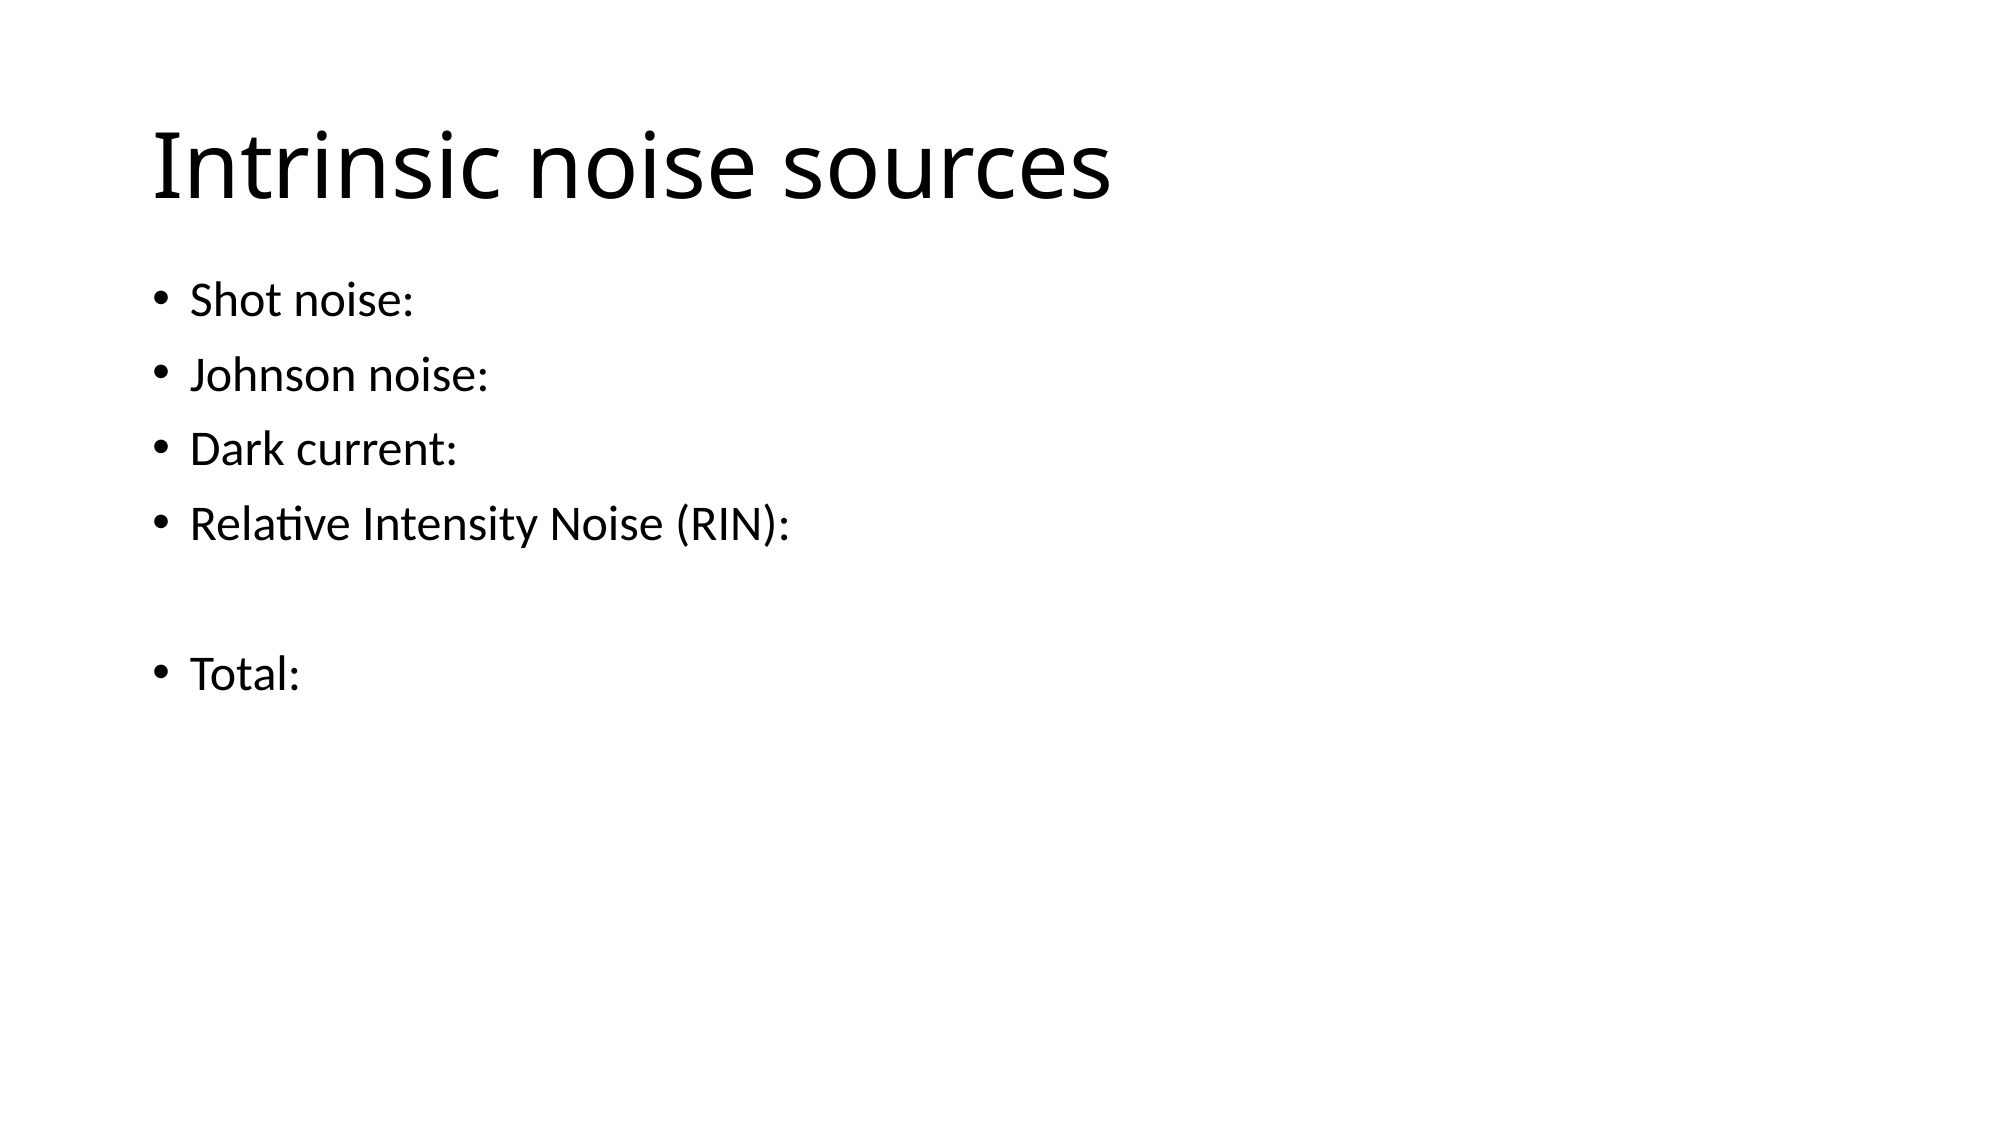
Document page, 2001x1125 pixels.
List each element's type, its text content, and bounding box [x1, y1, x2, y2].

title Intrinsic noise sources [137, 59, 1863, 278]
